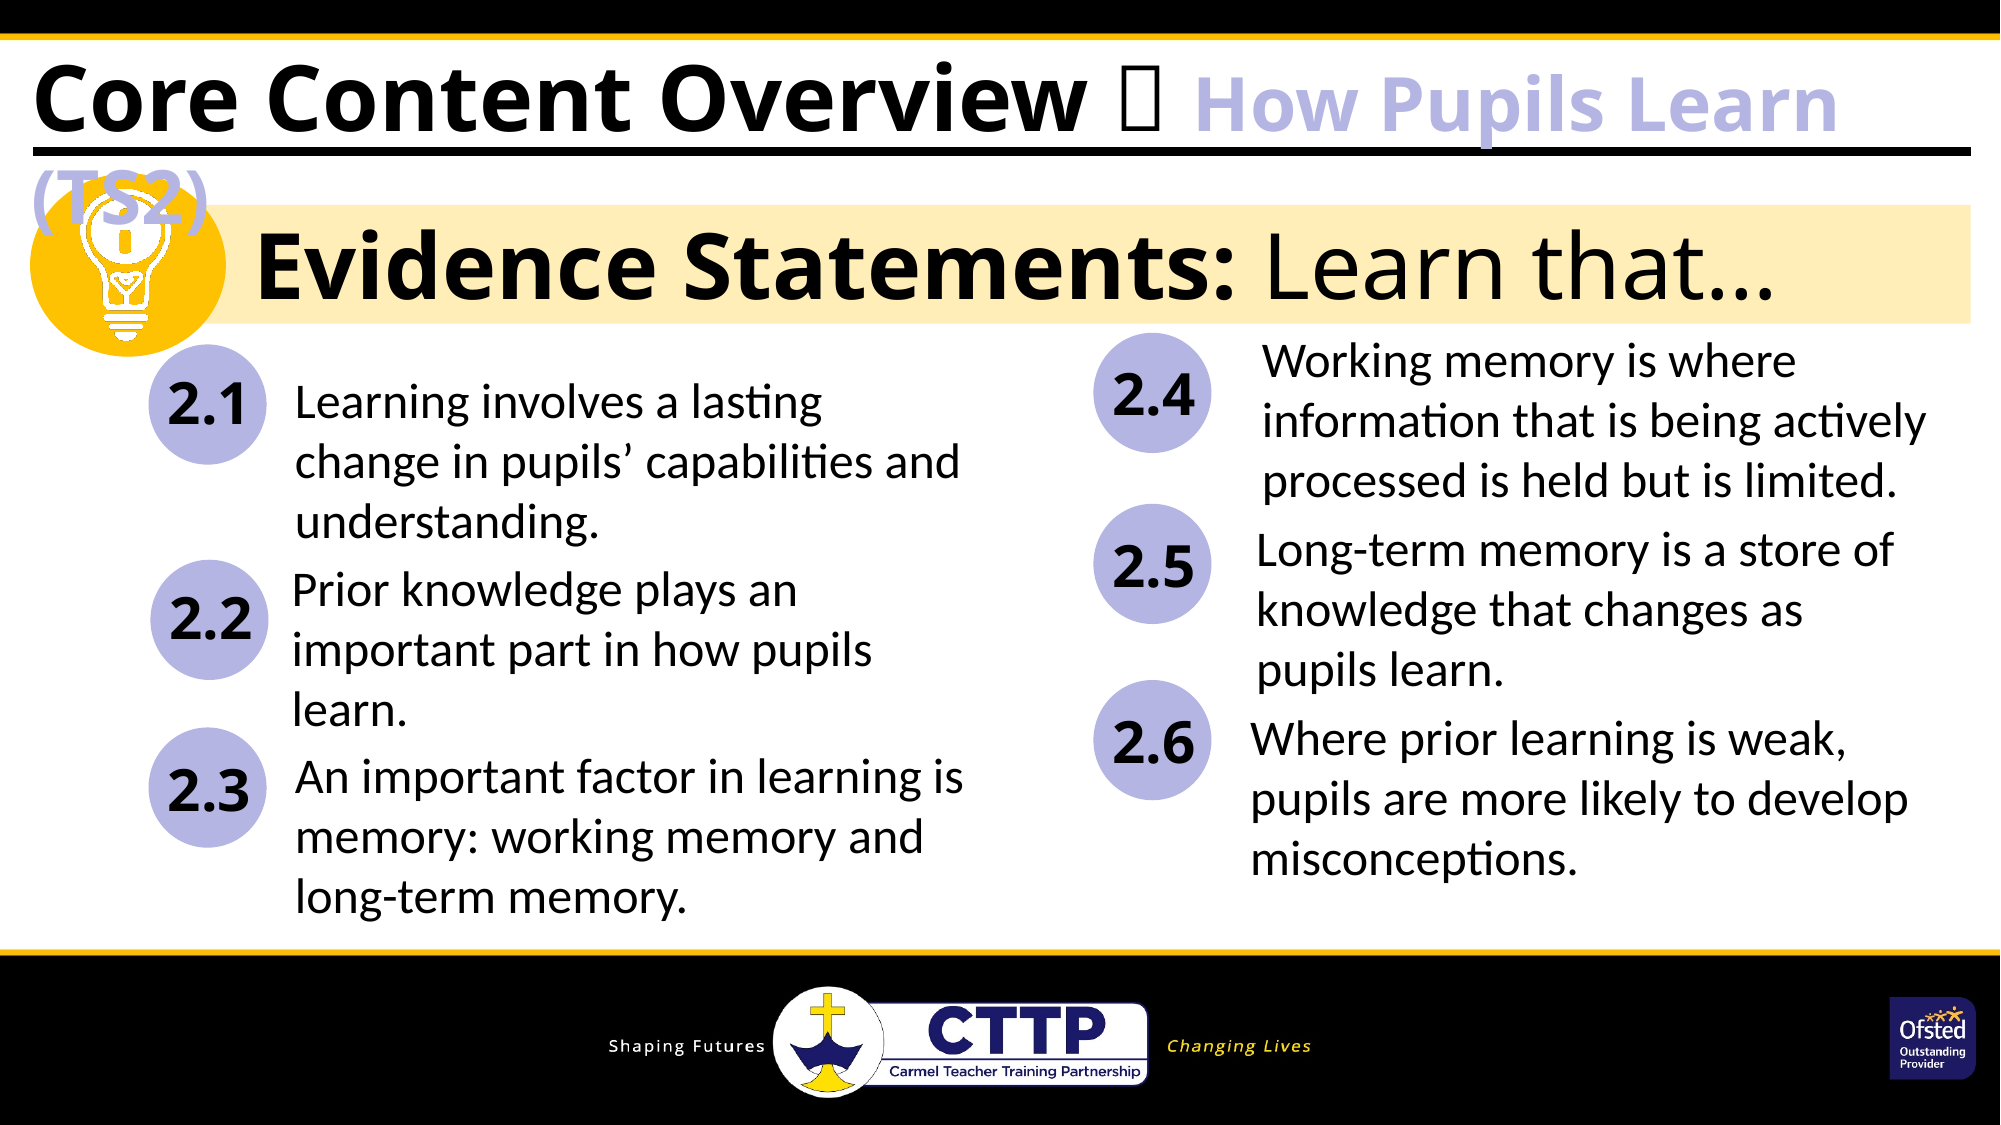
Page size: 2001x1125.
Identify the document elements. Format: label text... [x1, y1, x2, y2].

text_box [205, 248, 238, 325]
text_box Learning involves a lasting change in pupils’ capabilities and understanding. [280, 361, 989, 557]
text_box Working memory is where information that is being actively processed is held but is limited. [1247, 320, 1956, 515]
picture [80, 189, 171, 341]
text_box [29, 248, 227, 358]
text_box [1093, 679, 1212, 801]
text_box Where prior learning is weak, pupils are more likely to develop misconceptions. [1235, 698, 1945, 893]
picture [0, 0, 2000, 1125]
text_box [148, 344, 267, 465]
text_box Long-term memory is a store of knowledge that changes as pupils learn. [1241, 509, 1950, 704]
text_box Core Content Overview  How Pupils Learn (TS2) [16, 32, 2000, 248]
text_box Evidence Statements: Learn that… [238, 248, 1968, 326]
text_box An important factor in learning is memory: working memory and long-term memory. [280, 735, 989, 931]
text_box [1093, 503, 1212, 625]
text_box Prior knowledge plays an important part in how pupils learn. [276, 548, 986, 744]
text_box [1968, 248, 1972, 325]
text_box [1093, 332, 1212, 453]
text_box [150, 559, 269, 680]
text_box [148, 727, 267, 848]
